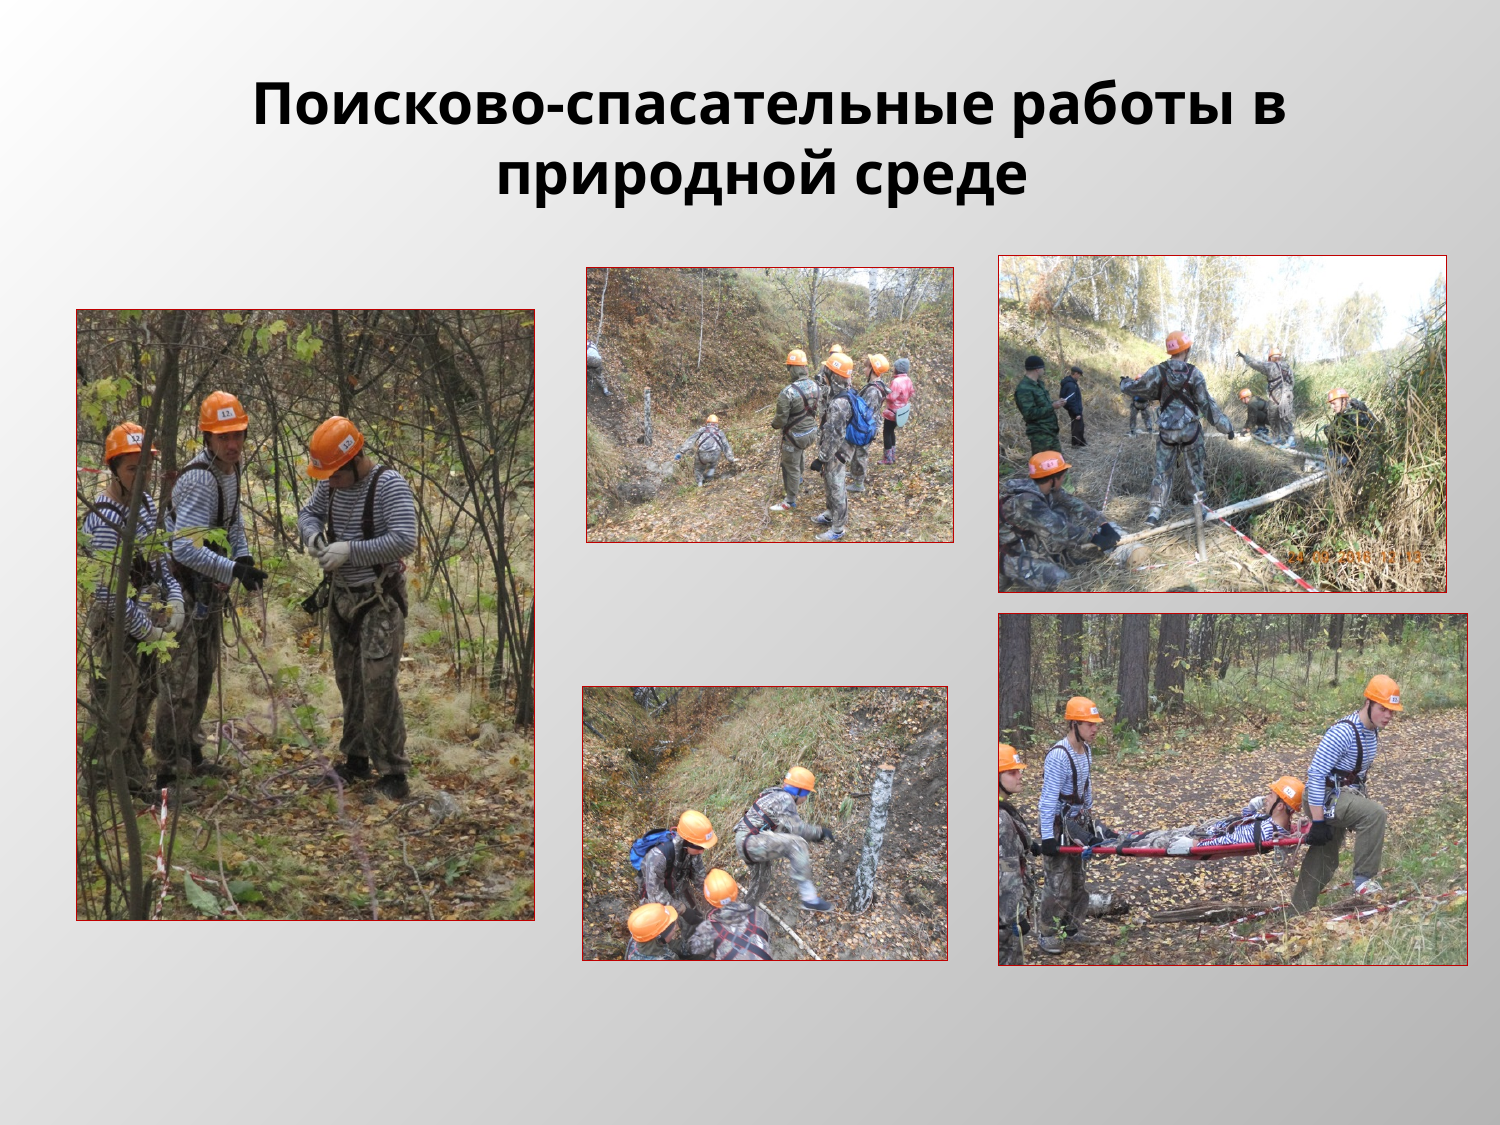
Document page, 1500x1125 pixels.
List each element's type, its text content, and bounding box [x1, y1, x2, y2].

title Поисково-спасательные работы в природной среде [94, 42, 1445, 231]
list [997, 255, 1448, 593]
picture [997, 613, 1468, 966]
picture [76, 309, 536, 921]
picture [586, 266, 954, 543]
picture [582, 686, 949, 961]
